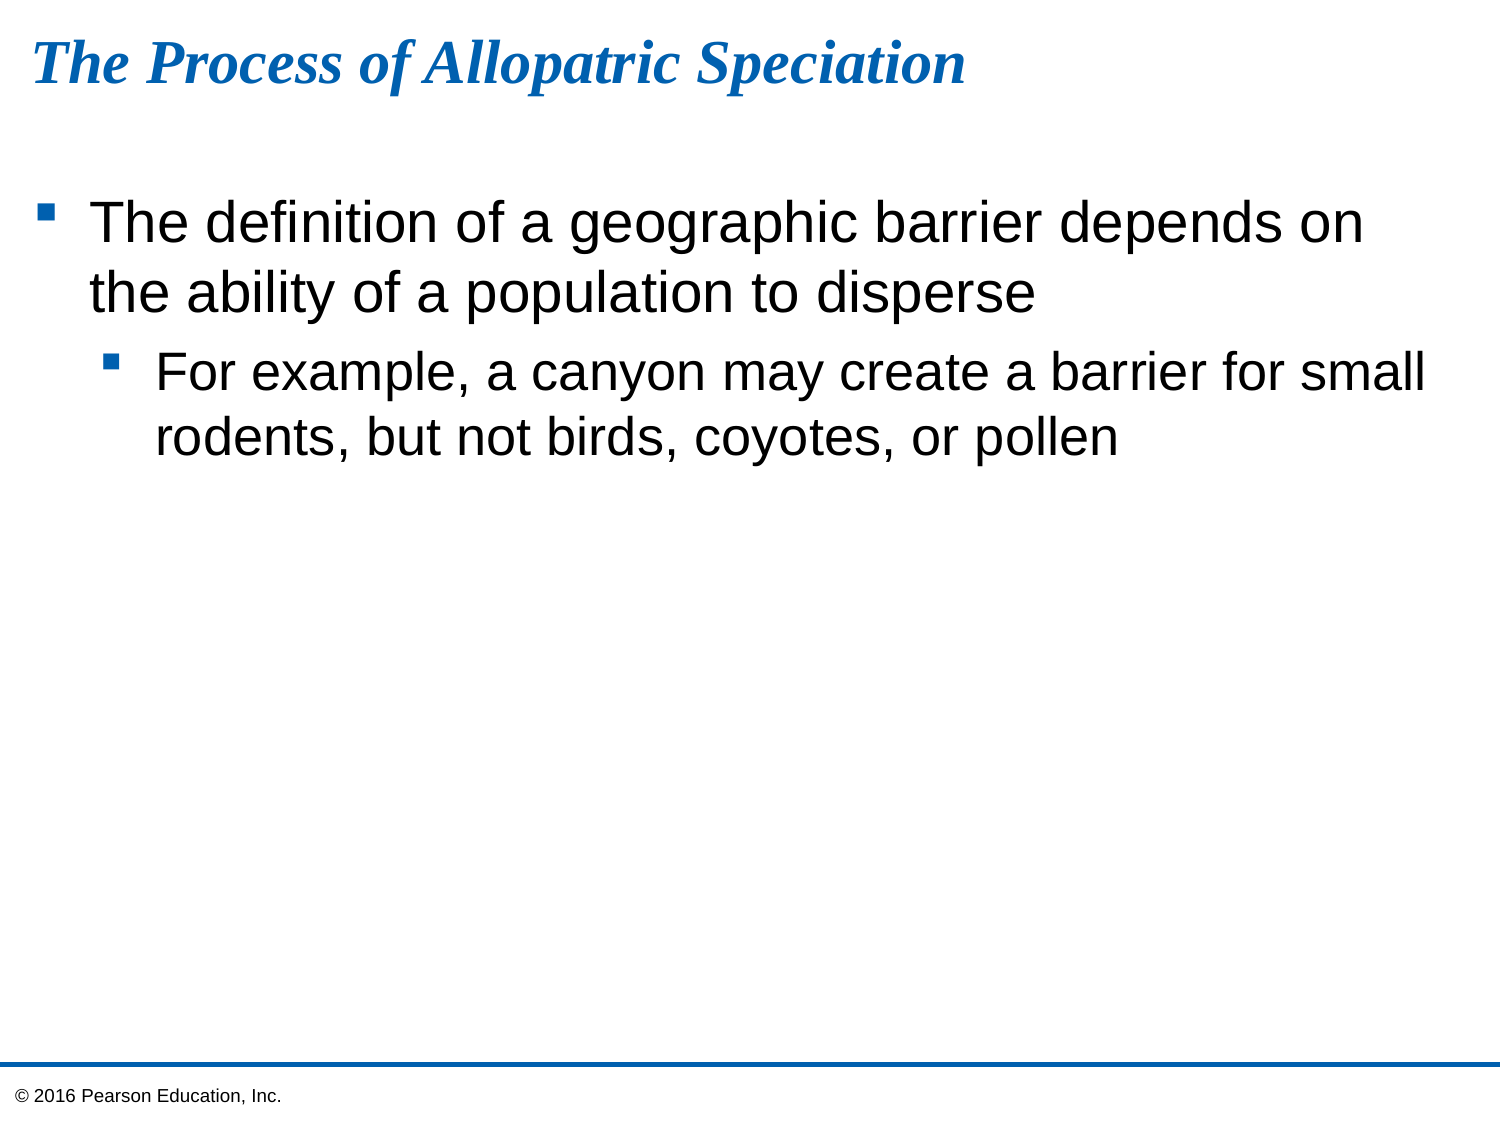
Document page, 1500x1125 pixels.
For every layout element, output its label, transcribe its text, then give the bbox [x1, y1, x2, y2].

footer © 2016 Pearson Education, Inc. [0, 1064, 507, 1125]
title The Process of Allopatric Speciation [29, 29, 1470, 165]
list The definition of a geographic barrier depends on the ability of a population to disperse For example, a canyon may create a barrier for small rodents, but not birds, coyotes, or pollen [23, 184, 1464, 1043]
